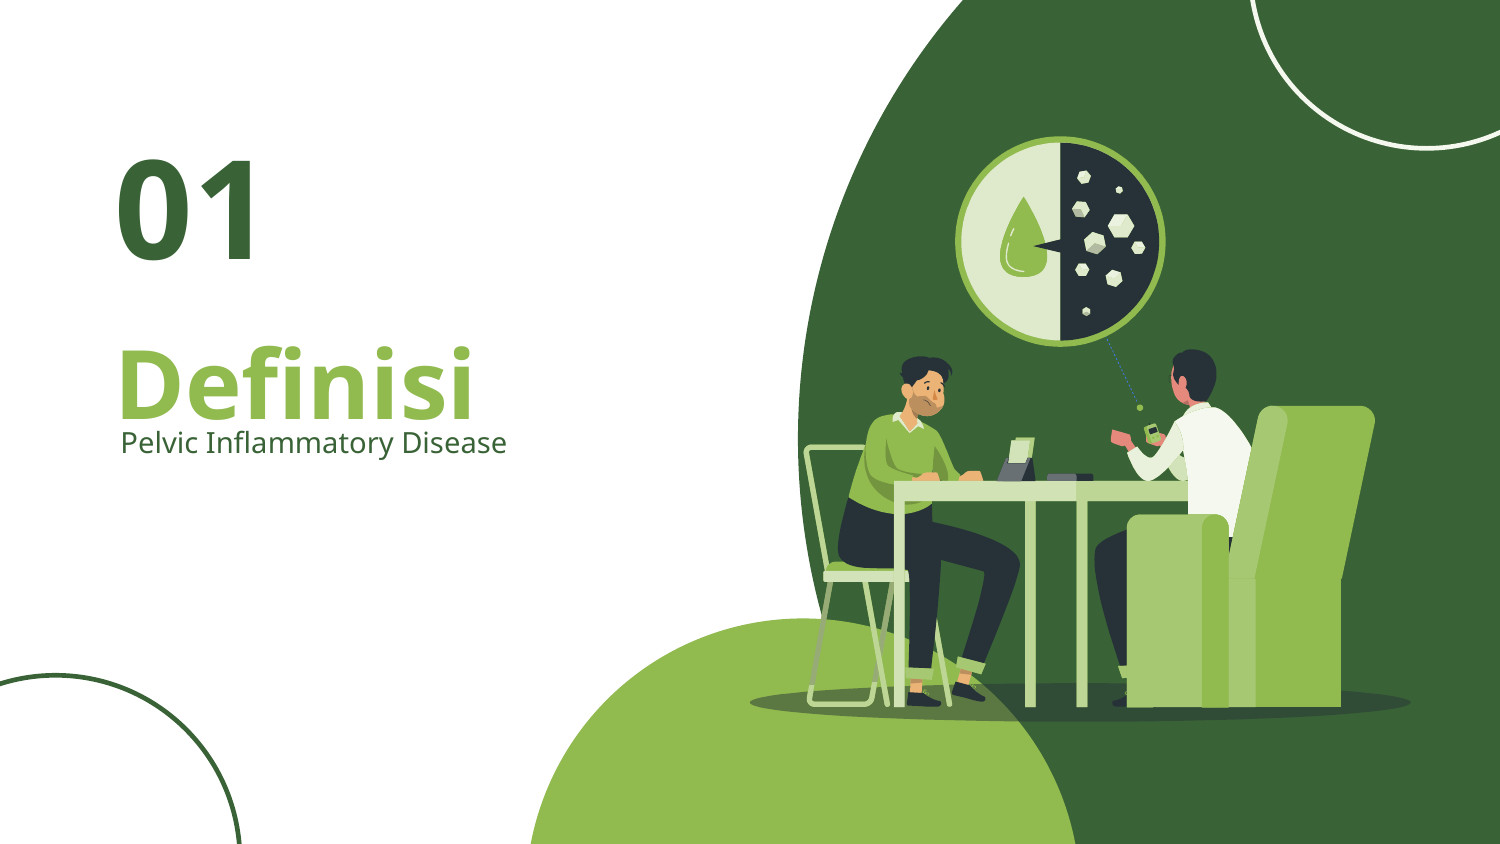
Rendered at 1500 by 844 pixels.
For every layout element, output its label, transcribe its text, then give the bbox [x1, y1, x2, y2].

title 01 [99, 106, 359, 303]
title Definisi [99, 308, 724, 450]
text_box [749, 136, 1411, 723]
subtitle Pelvic Inflammatory Disease [99, 409, 553, 527]
